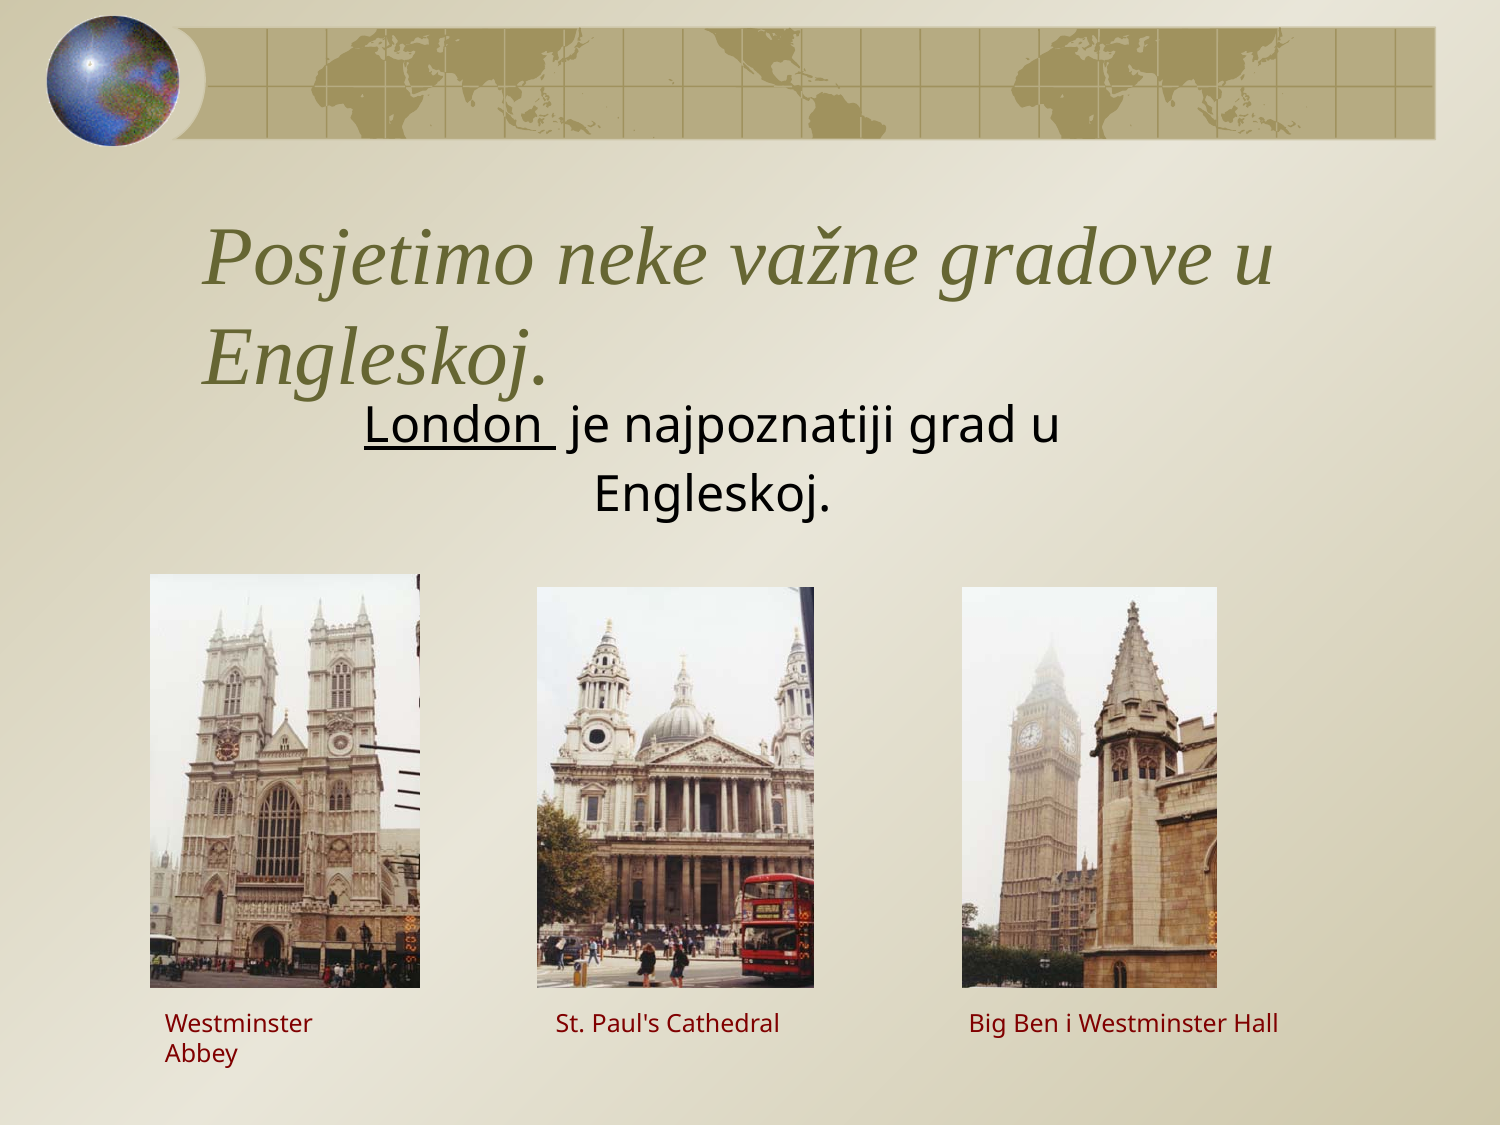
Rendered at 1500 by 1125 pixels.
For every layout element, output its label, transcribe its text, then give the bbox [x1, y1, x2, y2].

text_box London je najpoznatiji grad u Engleskoj. [312, 385, 1113, 529]
title Posjetimo neke važne gradove u Engleskoj. [187, 262, 1316, 341]
text_box St. Paul's Cathedral [540, 999, 796, 1045]
text_box Big Ben i Westminster Hall [953, 999, 1295, 1045]
picture [37, 5, 188, 156]
picture [962, 587, 1218, 988]
picture [149, 574, 420, 988]
text_box Westminster Abbey [149, 999, 406, 1075]
picture [537, 587, 814, 988]
